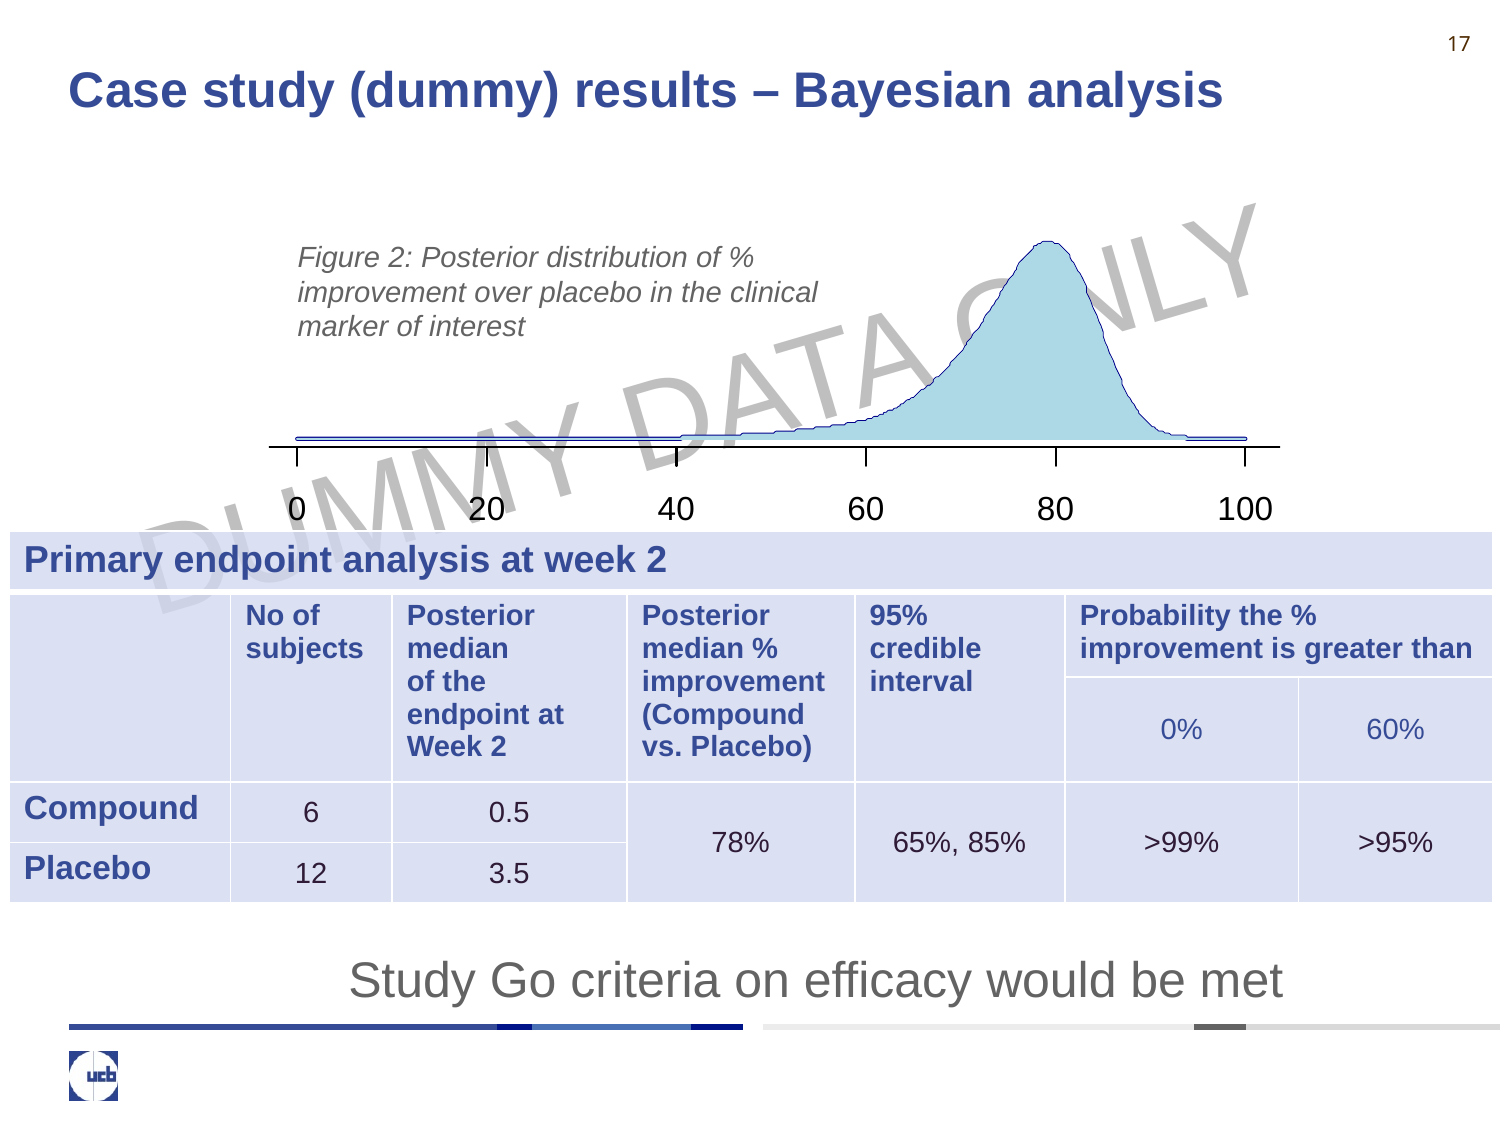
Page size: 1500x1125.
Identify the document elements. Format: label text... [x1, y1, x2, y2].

table_cell Probability the % improvement is greater than [1066, 595, 1492, 676]
text_box Study Go criteria on efficacy would be met [348, 947, 1285, 1008]
table_cell Compound [10, 783, 230, 842]
picture [69, 1051, 118, 1101]
table_cell >95% [1299, 783, 1492, 902]
table_cell 0% [1066, 678, 1298, 781]
table_cell 60% [1299, 678, 1492, 781]
table_cell 3.5 [393, 843, 626, 902]
table_cell 95% credible interval [856, 595, 1064, 781]
table_cell 65%, 85% [856, 783, 1064, 902]
table_cell >99% [1066, 783, 1298, 902]
table_cell No of subjects [231, 595, 391, 781]
table_cell 6 [231, 783, 391, 842]
table_cell Posterior median of the endpoint at Week 2 [393, 595, 626, 781]
table_cell Posterior median % improvement (Compound vs. Placebo) [628, 595, 854, 781]
table_cell Placebo [10, 843, 230, 902]
table_cell [10, 595, 230, 781]
table_cell 78% [628, 783, 854, 902]
slide_number 17 [1404, 30, 1471, 52]
table_header Primary endpoint analysis at week 2 [10, 532, 1492, 589]
table_cell 12 [231, 843, 391, 902]
title Case study (dummy) results – Bayesian analysis [69, 57, 1380, 118]
picture [268, 237, 1281, 528]
table_cell 0.5 [393, 783, 626, 842]
